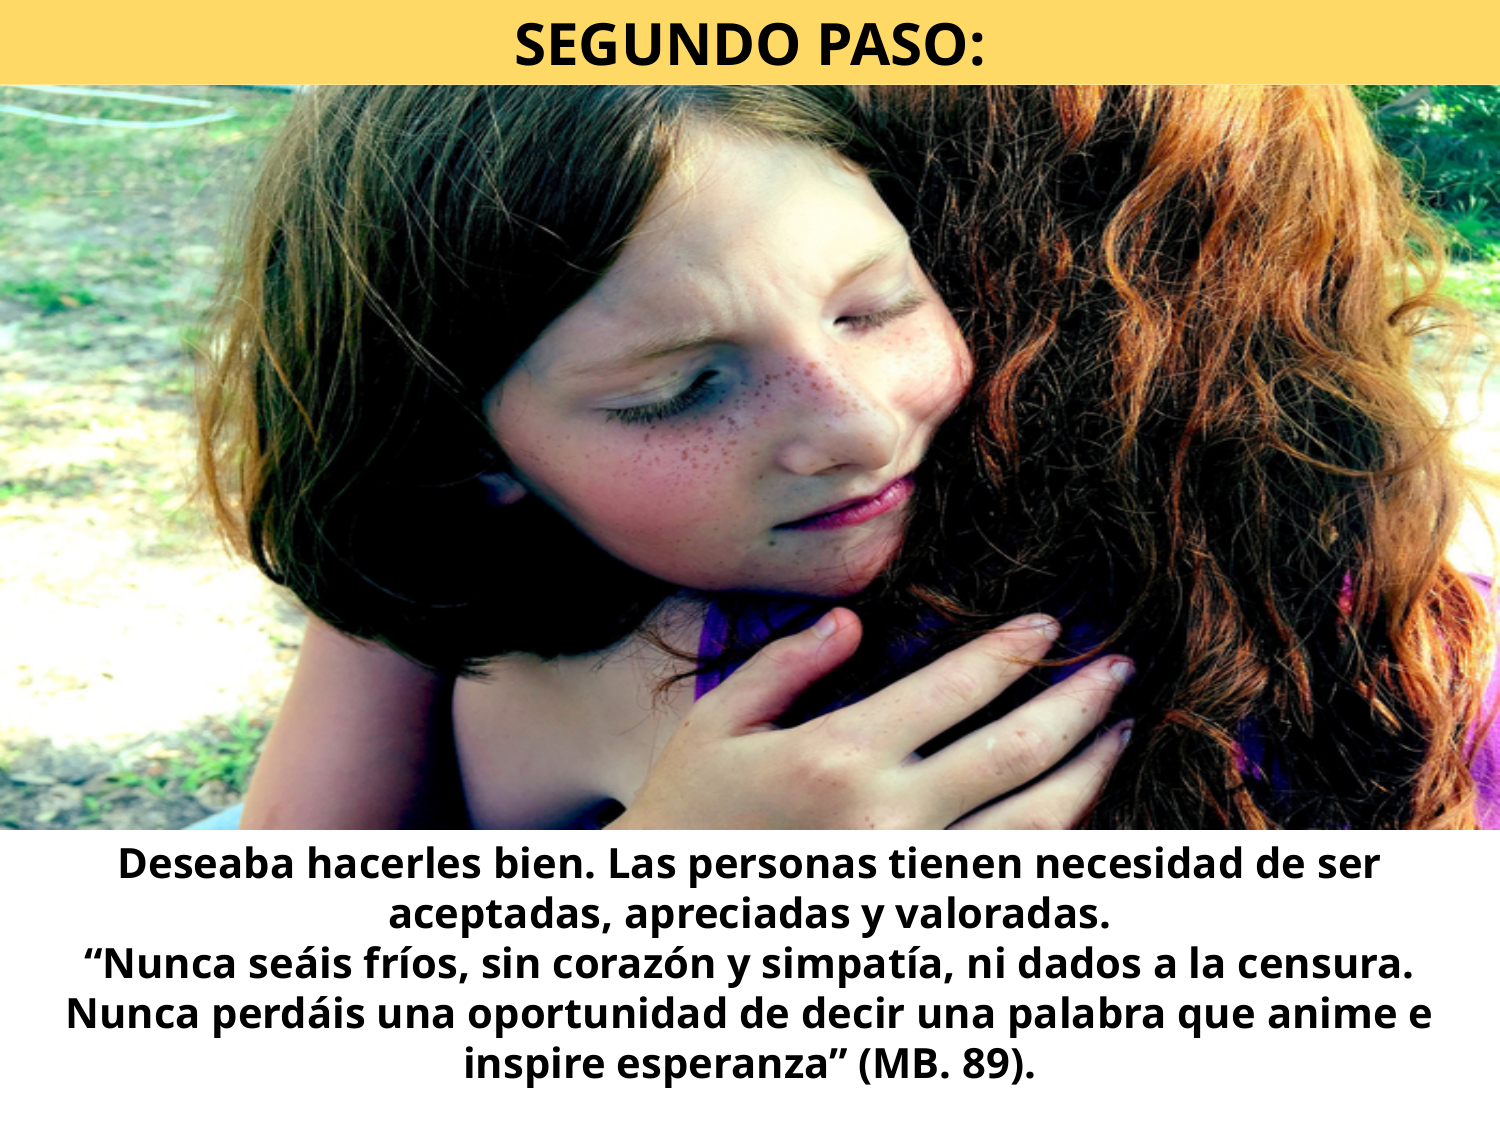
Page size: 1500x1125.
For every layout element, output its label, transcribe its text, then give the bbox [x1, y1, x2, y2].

text_box Deseaba hacerles bien. Las personas tienen necesidad de ser aceptadas, apreciadas y valoradas. “Nunca seáis fríos, sin corazón y simpatía, ni dados a la censura. Nunca perdáis una oportunidad de decir una palabra que anime e inspire esperanza” (MB. 89). [0, 830, 1500, 1095]
text_box SEGUNDO PASO: [0, 0, 1500, 85]
picture [0, 85, 1500, 830]
